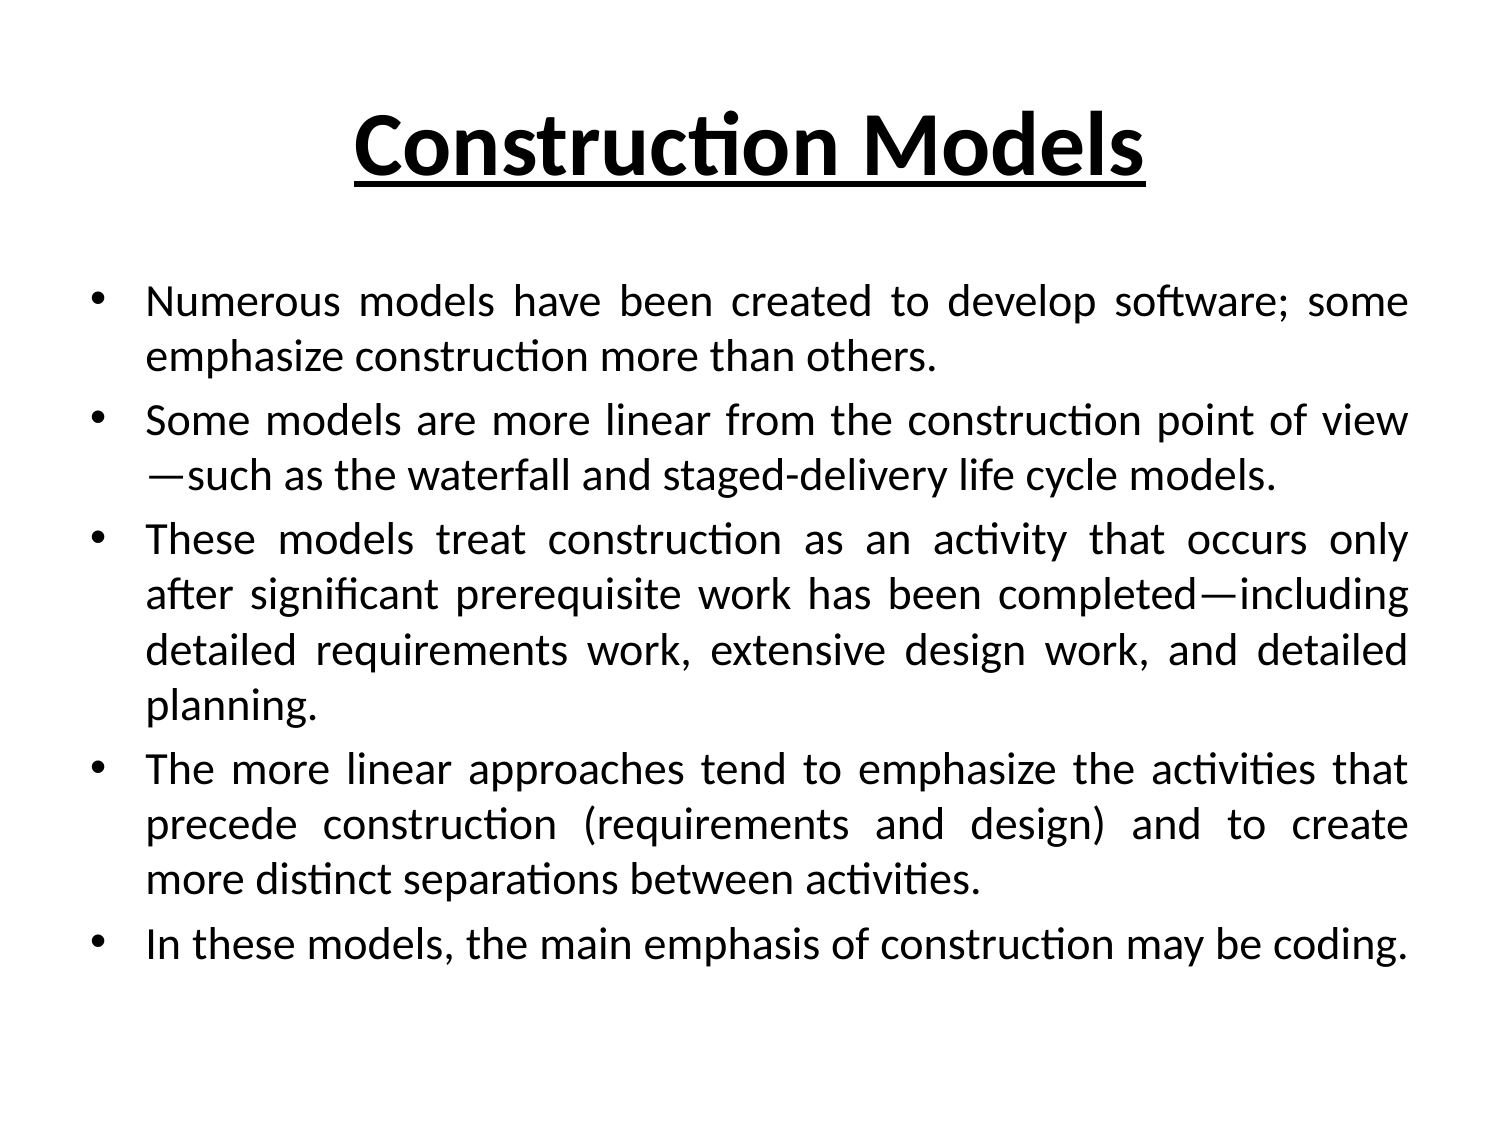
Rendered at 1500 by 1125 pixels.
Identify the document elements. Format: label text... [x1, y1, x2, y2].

title Construction Models [75, 45, 1425, 233]
list Numerous models have been created to develop software; some emphasize construction more than others. Some models are more linear from the construction point of view—such as the waterfall and staged-delivery life cycle models. These models treat construction as an activity that occurs only after significant prerequisite work has been completed—including detailed requirements work, extensive design work, and detailed planning. The more linear approaches tend to emphasize the activities that precede construction (requirements and design) and to create more distinct separations between activities. In these models, the main emphasis of construction may be coding. [75, 262, 1425, 1005]
